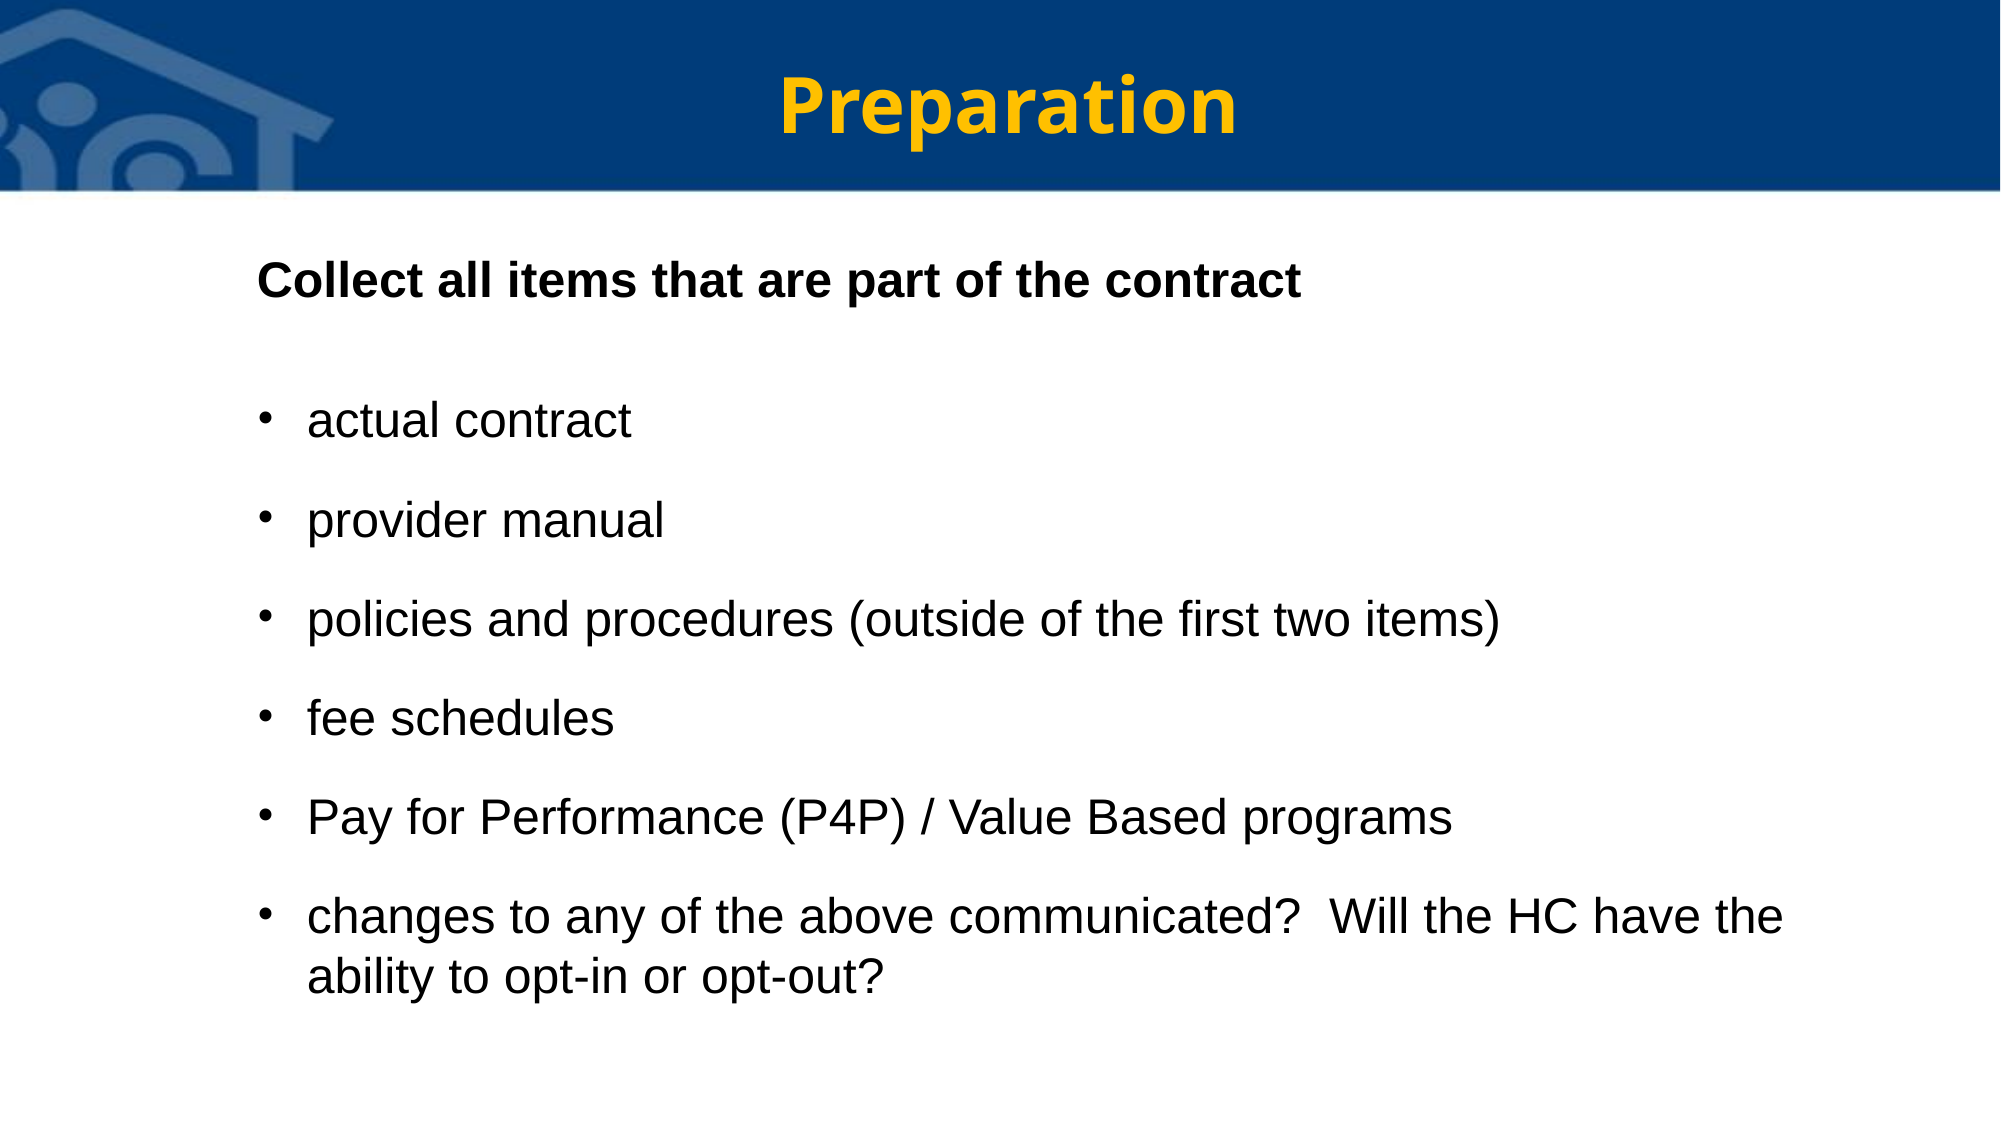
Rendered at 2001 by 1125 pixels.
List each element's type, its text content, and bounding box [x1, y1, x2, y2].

title Preparation [199, 45, 1817, 159]
list Collect all items that are part of the contract actual contract provider manual policies and procedures (outside of the first two items) fee schedules Pay for Performance (P4P) / Value Based programs changes to any of the above communicated? Will the HC have the ability to opt-in or opt-out? [241, 240, 1942, 891]
picture [0, 0, 2001, 1125]
